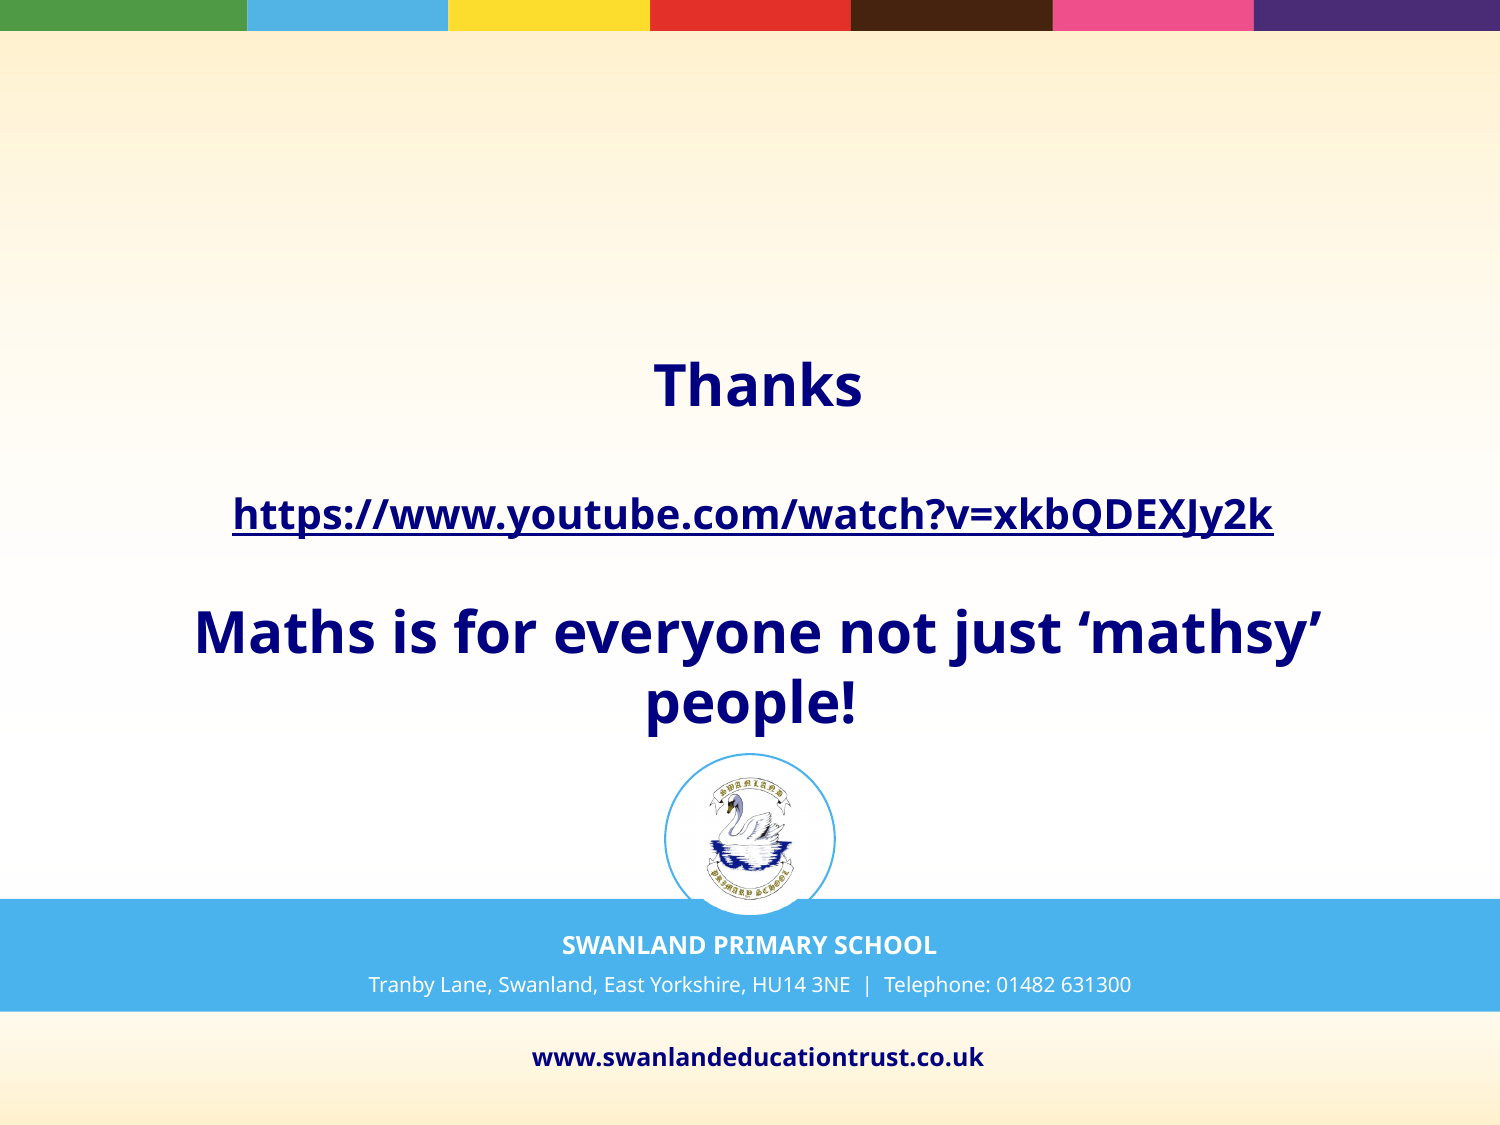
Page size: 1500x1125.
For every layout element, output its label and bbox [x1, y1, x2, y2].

text_box [665, 754, 835, 924]
text_box [0, 0, 1500, 1125]
